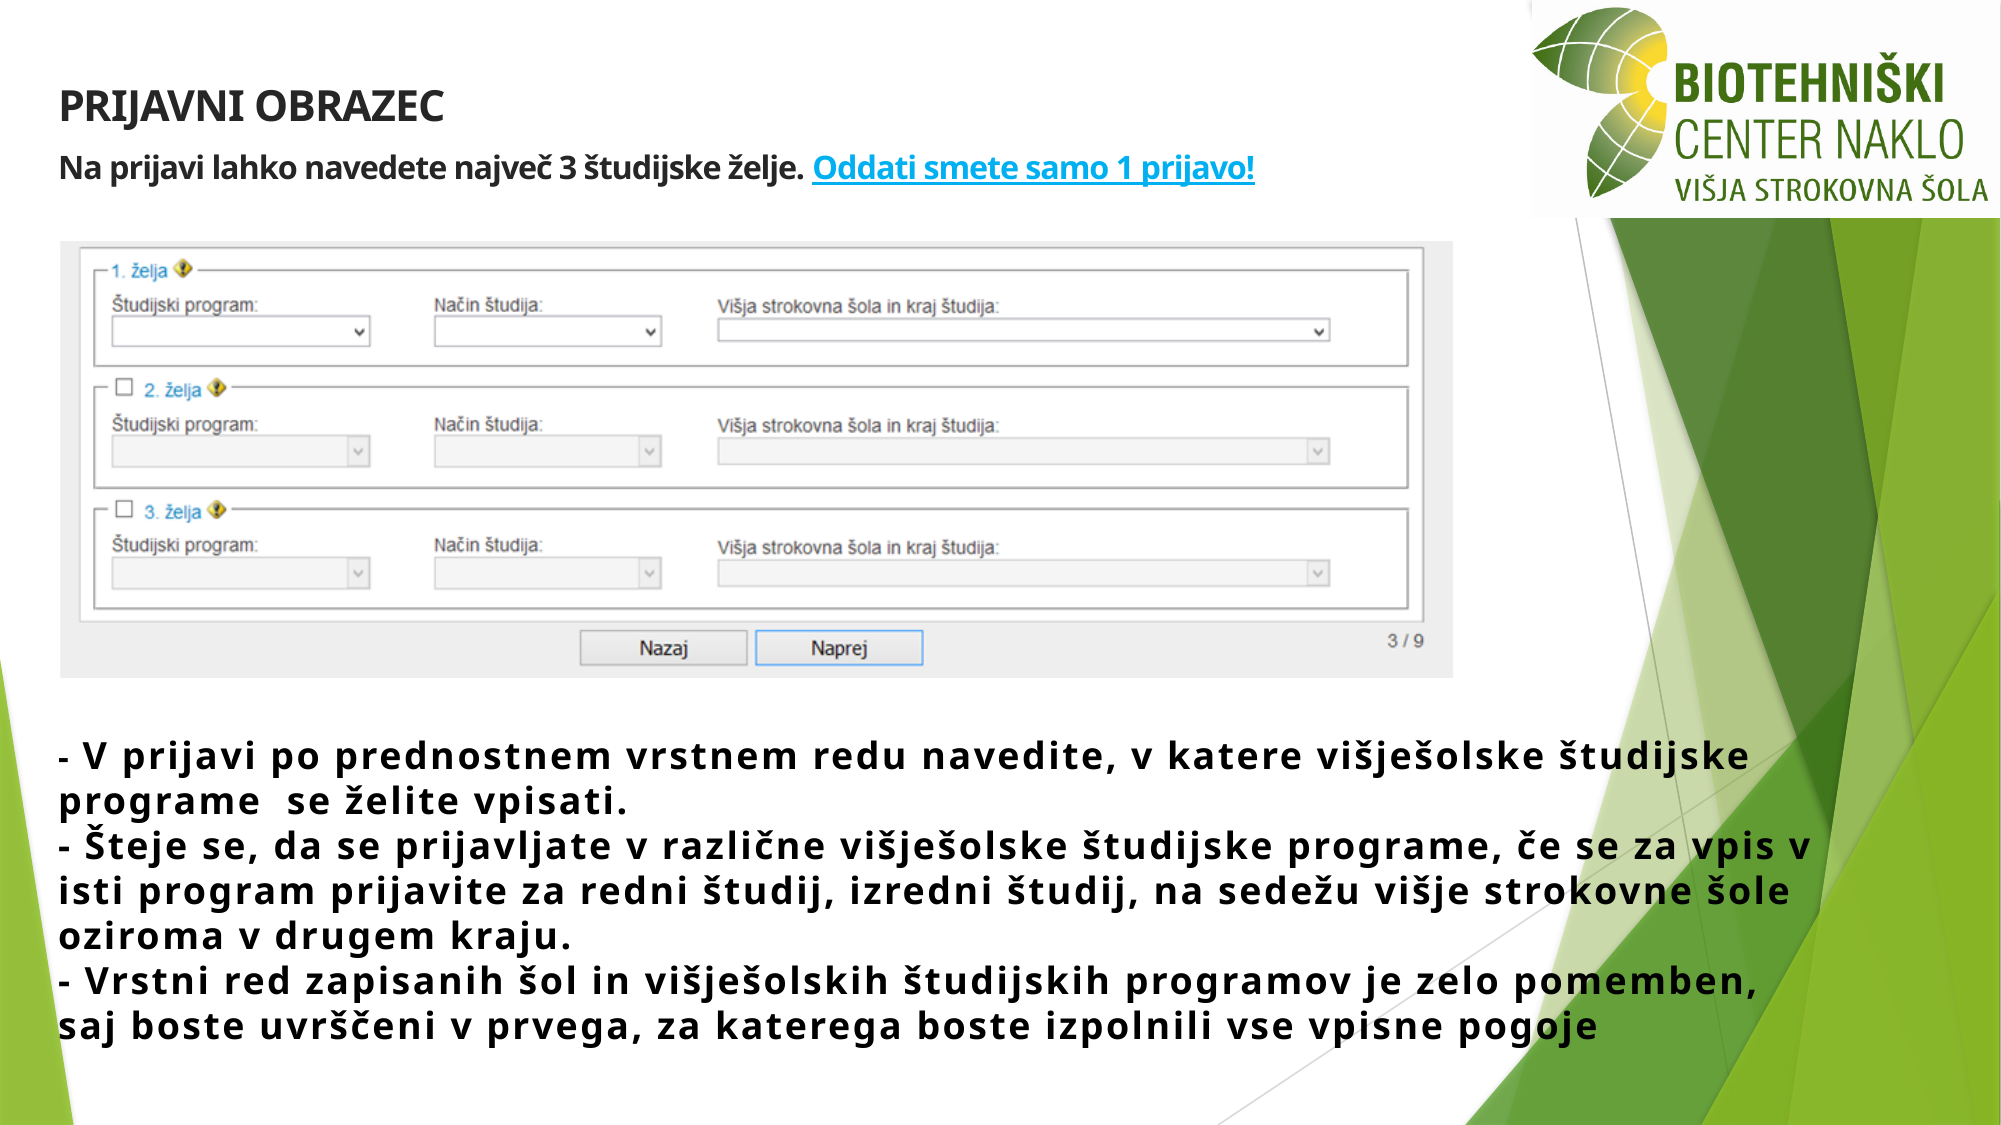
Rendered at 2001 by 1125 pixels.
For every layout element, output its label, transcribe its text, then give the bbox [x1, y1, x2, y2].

picture [1531, 0, 2000, 219]
title - V prijavi po prednostnem vrstnem redu navedite, v katere višješolske študijske programe se želite vpisati. - Šteje se, da se prijavljate v različne višješolske študijske programe, če se za vpis v isti program prijavite za redni študij, izredni študij, na sedežu višje strokovne šole oziroma v drugem kraju. - Vrstni red zapisanih šol in višješolskih študijskih programov je zelo pomemben, saj boste uvrščeni v prvega, za katerega boste izpolnili vse vpisne pogoje [43, 724, 1836, 1100]
list PRIJAVNI OBRAZEC Na prijavi lahko navedete največ 3 študijske želje. Oddati smete samo 1 prijavo! [43, 70, 1527, 195]
picture [59, 240, 1454, 679]
